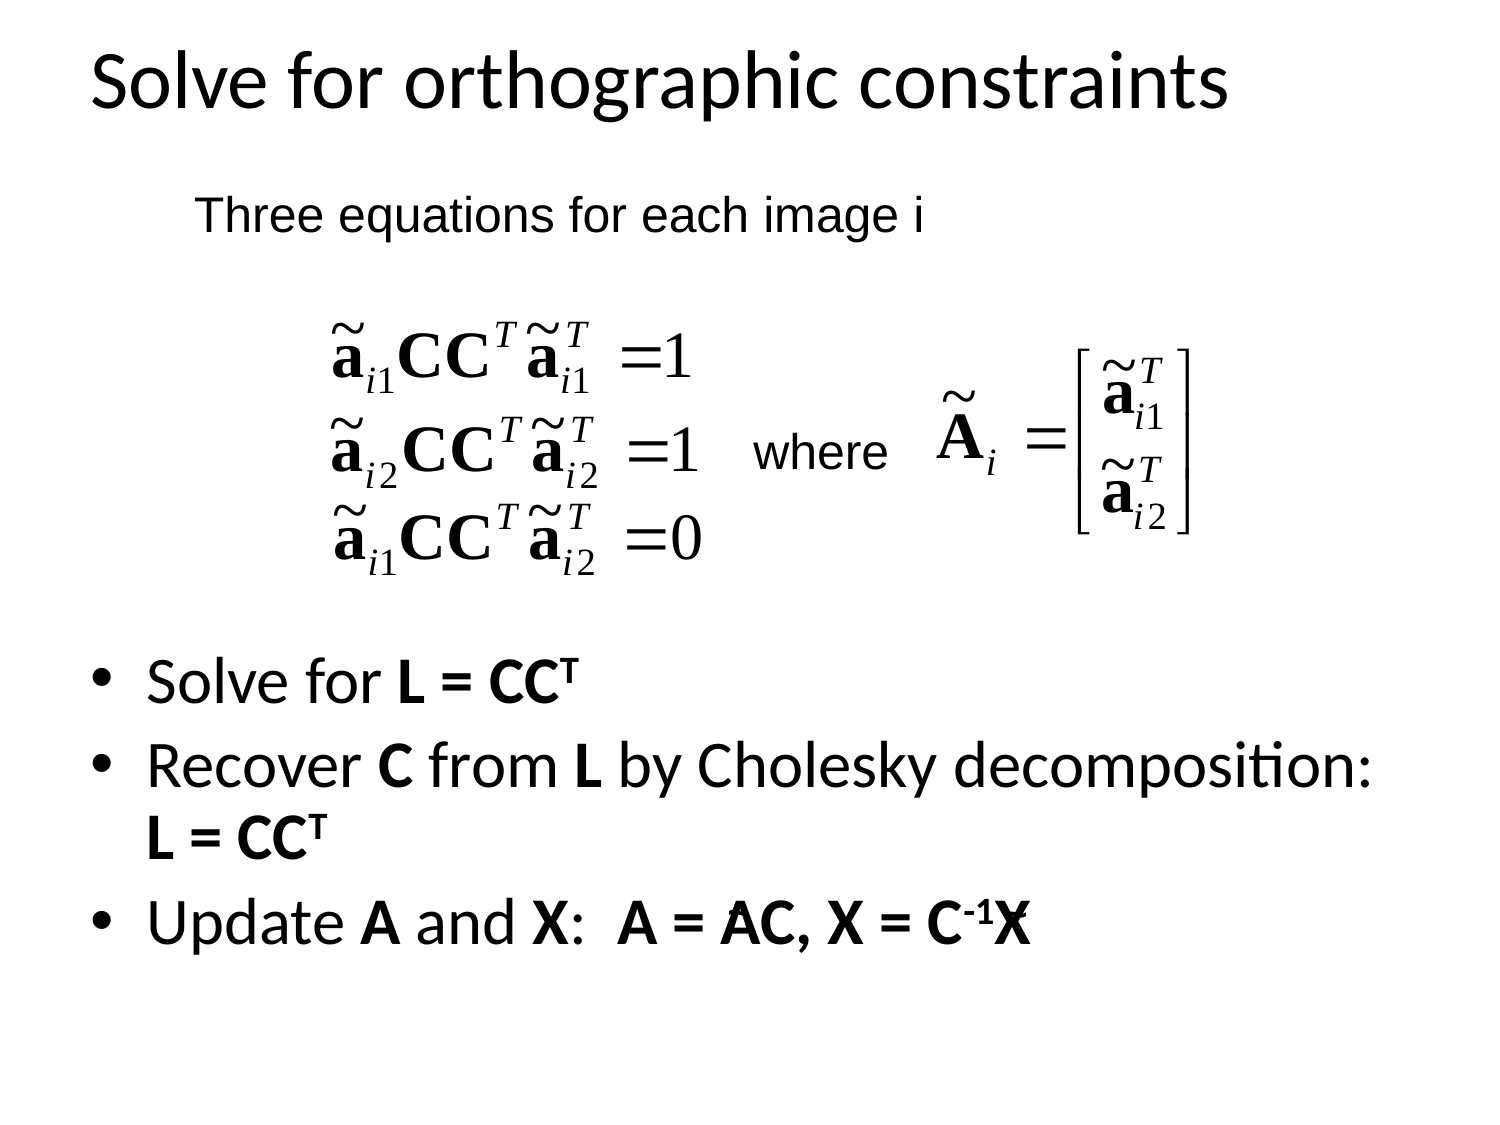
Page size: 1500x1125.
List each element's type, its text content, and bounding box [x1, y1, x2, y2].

text_box ~ [712, 880, 765, 941]
text_box Three equations for each image i [179, 174, 940, 250]
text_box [319, 305, 702, 399]
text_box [319, 399, 707, 488]
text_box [924, 337, 1213, 548]
text_box where [738, 412, 905, 488]
list Solve for L = CCT Recover C from L by Cholesky decomposition: L = CCT Update A and X: A = AC, X = C-1X [74, 162, 1426, 1006]
title Solve for orthographic constraints [74, 0, 1426, 151]
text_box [322, 487, 715, 593]
text_box ~ [990, 882, 1043, 943]
